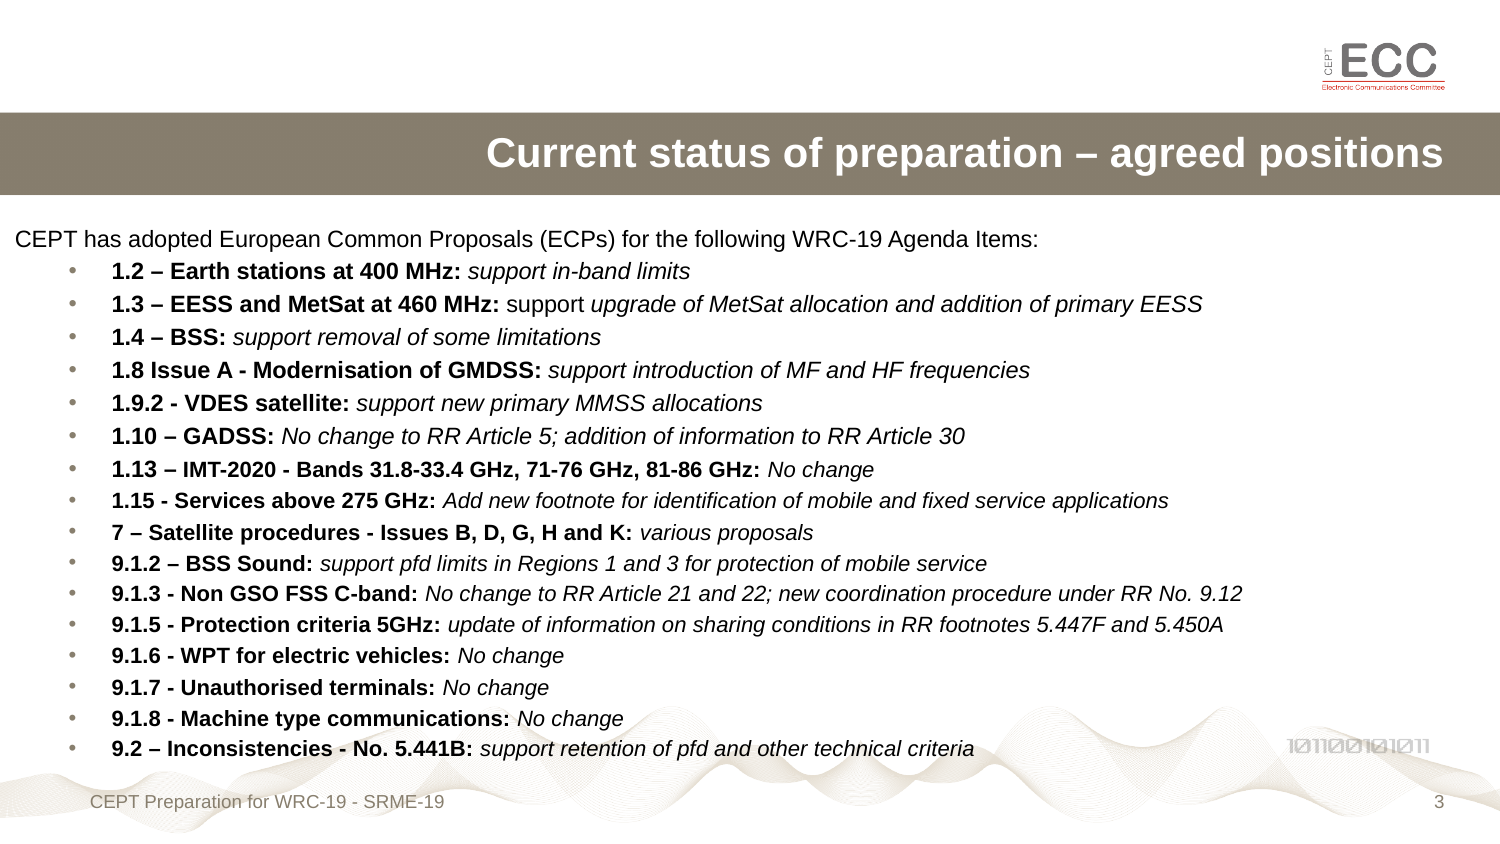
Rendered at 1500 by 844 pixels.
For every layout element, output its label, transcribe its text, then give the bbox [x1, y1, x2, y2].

title Current status of preparation – agreed positions [75, 110, 1460, 192]
picture [0, 0, 1500, 844]
footer CEPT Preparation for WRC-19 - SRME-19 [75, 782, 841, 827]
slide_number 3 [1359, 782, 1460, 827]
text_box CEPT has adopted European Common Proposals (ECPs) for the following WRC-19 Agenda Items: 1.2 – Earth stations at 400 MHz: support in-band limits 1.3 – EESS and MetSat at 460 MHz: support upgrade of MetSat allocation and addition of primary EESS 1.4 – BSS: support removal of some limitations 1.8 Issue A - Modernisation of GMDSS: support introduction of MF and HF frequencies 1.9.2 - VDES satellite: support new primary MMSS allocations 1.10 – GADSS: No change to RR Article 5; addition of information to RR Article 30 1.13 – IMT-2020 - Bands 31.8-33.4 GHz, 71-76 GHz, 81-86 GHz: No change 1.15 - Services above 275 GHz: Add new footnote for identification of mobile and fixed service applications 7 – Satellite procedures - Issues B, D, G, H and K: various proposals 9.1.2 – BSS Sound: support pfd limits in Regions 1 and 3 for protection of mobile service 9.1.3 - Non GSO FSS C-band: No change to RR Article 21 and 22; new coordination procedure under RR No. 9.12 9.1.5 - Protection criteria 5GHz: update of information on sharing conditions in RR footnotes 5.447F and 5.450A 9.1.6 - WPT for electric vehicles: No change 9.1.7 - Unauthorised terminals: No change 9.1.8 - Machine type communications: No change 9.2 – Inconsistencies - No. 5.441B: support retention of pfd and other technical criteria [0, 216, 1473, 771]
